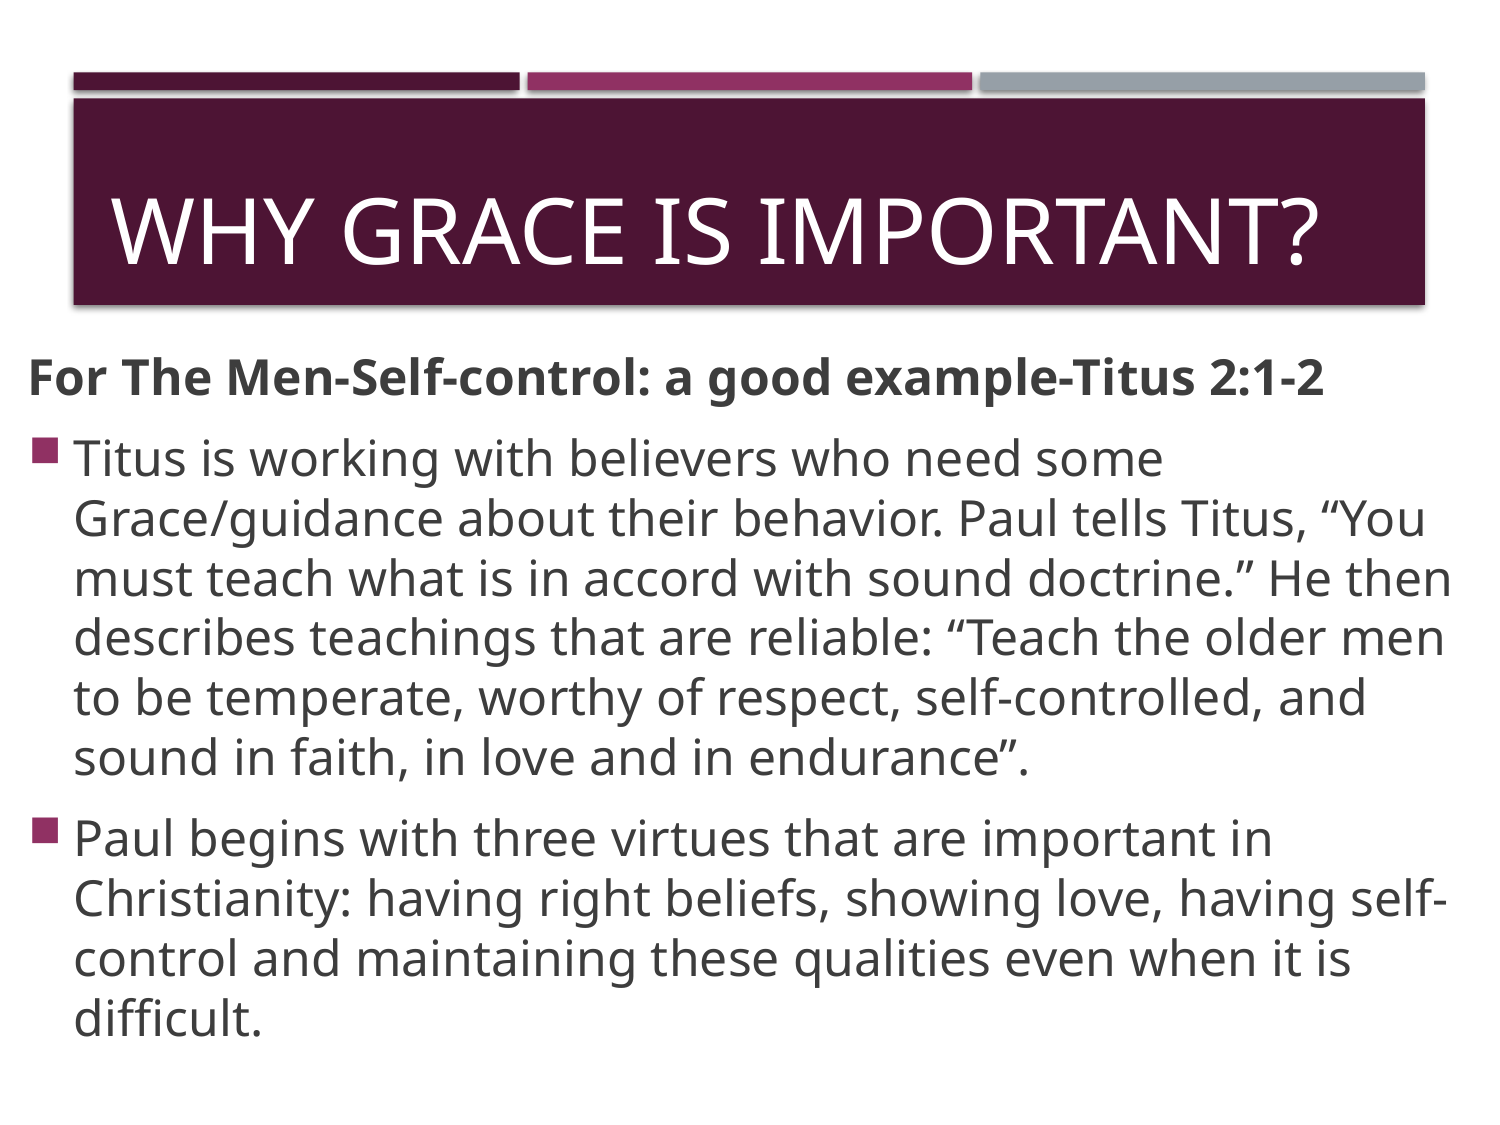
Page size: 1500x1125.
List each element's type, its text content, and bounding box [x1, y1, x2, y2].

list For The Men-Self-control: a good example-Titus 2:1-2 Titus is working with believers who need some Grace/guidance about their behavior. Paul tells Titus, “You must teach what is in accord with sound doctrine.” He then describes teachings that are reliable: “Teach the older men to be temperate, worthy of respect, self-controlled, and sound in faith, in love and in endurance”. Paul begins with three virtues that are important in Christianity: having right beliefs, showing love, having self-control and maintaining these qualities even when it is difficult. [12, 337, 1475, 1063]
title Why Grace Is Important? [95, 112, 1406, 291]
